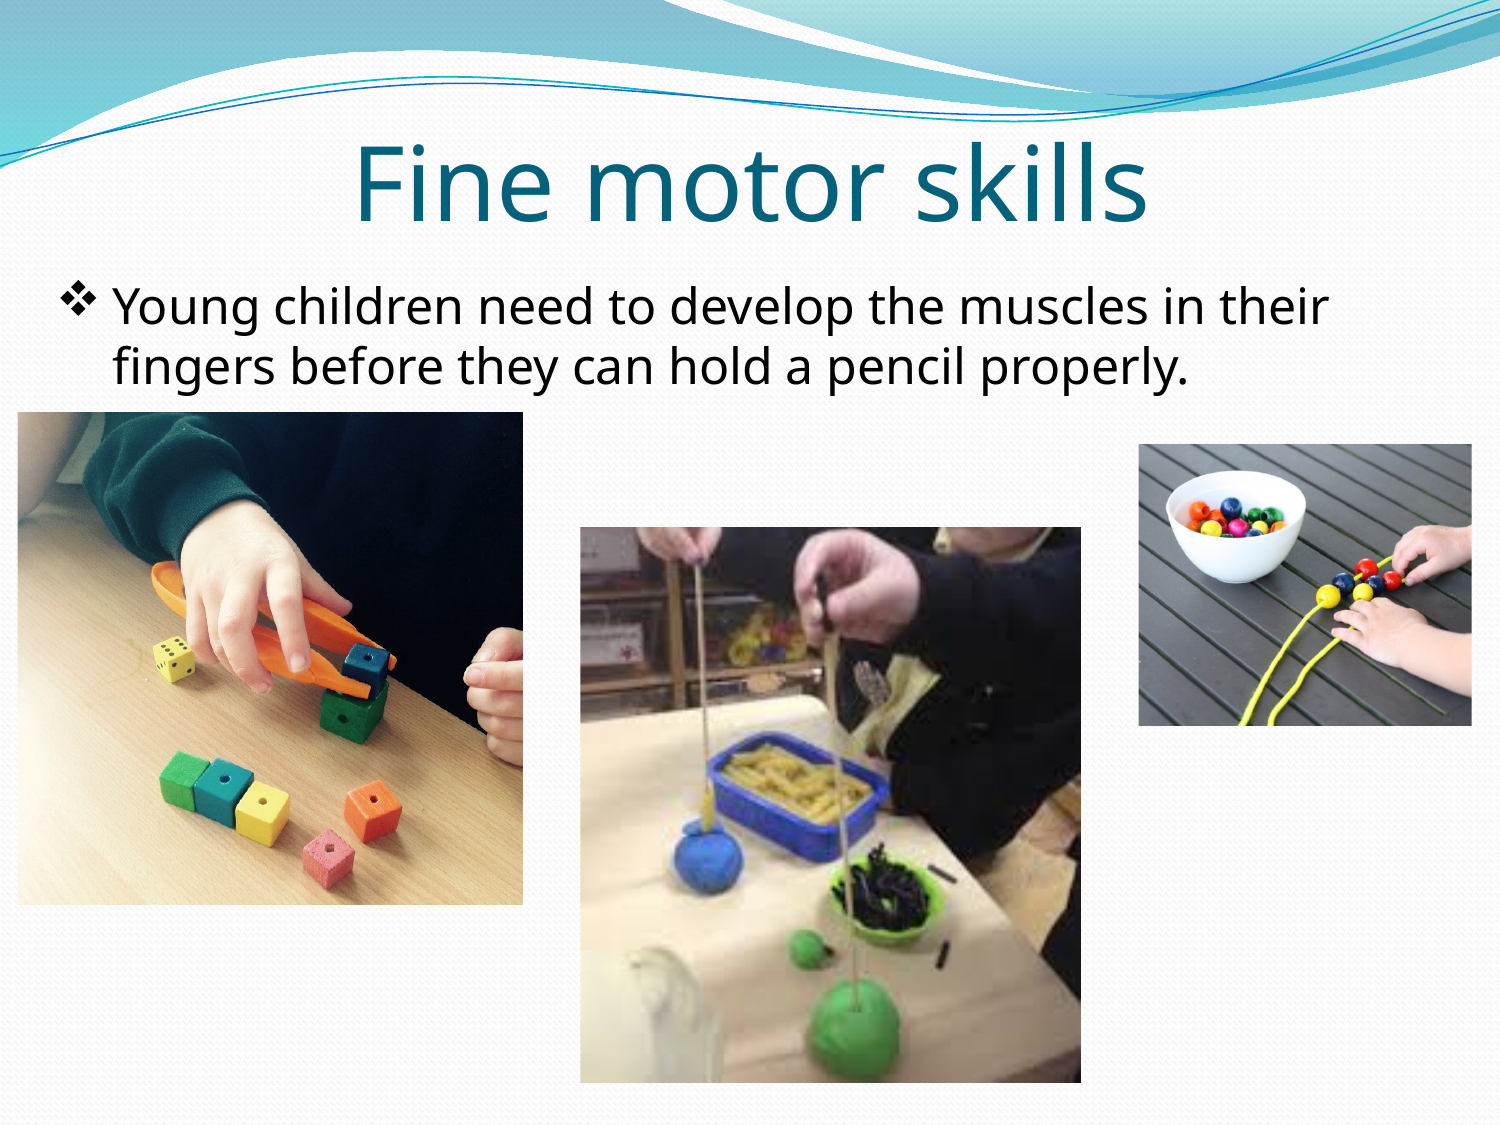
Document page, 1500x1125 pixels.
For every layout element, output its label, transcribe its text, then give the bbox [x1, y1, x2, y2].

picture [1138, 443, 1472, 727]
title Fine motor skills [76, 54, 1427, 243]
text_box Young children need to develop the muscles in their fingers before they can hold a pencil properly. [41, 267, 1377, 402]
picture [580, 526, 1082, 1083]
picture [17, 412, 524, 905]
